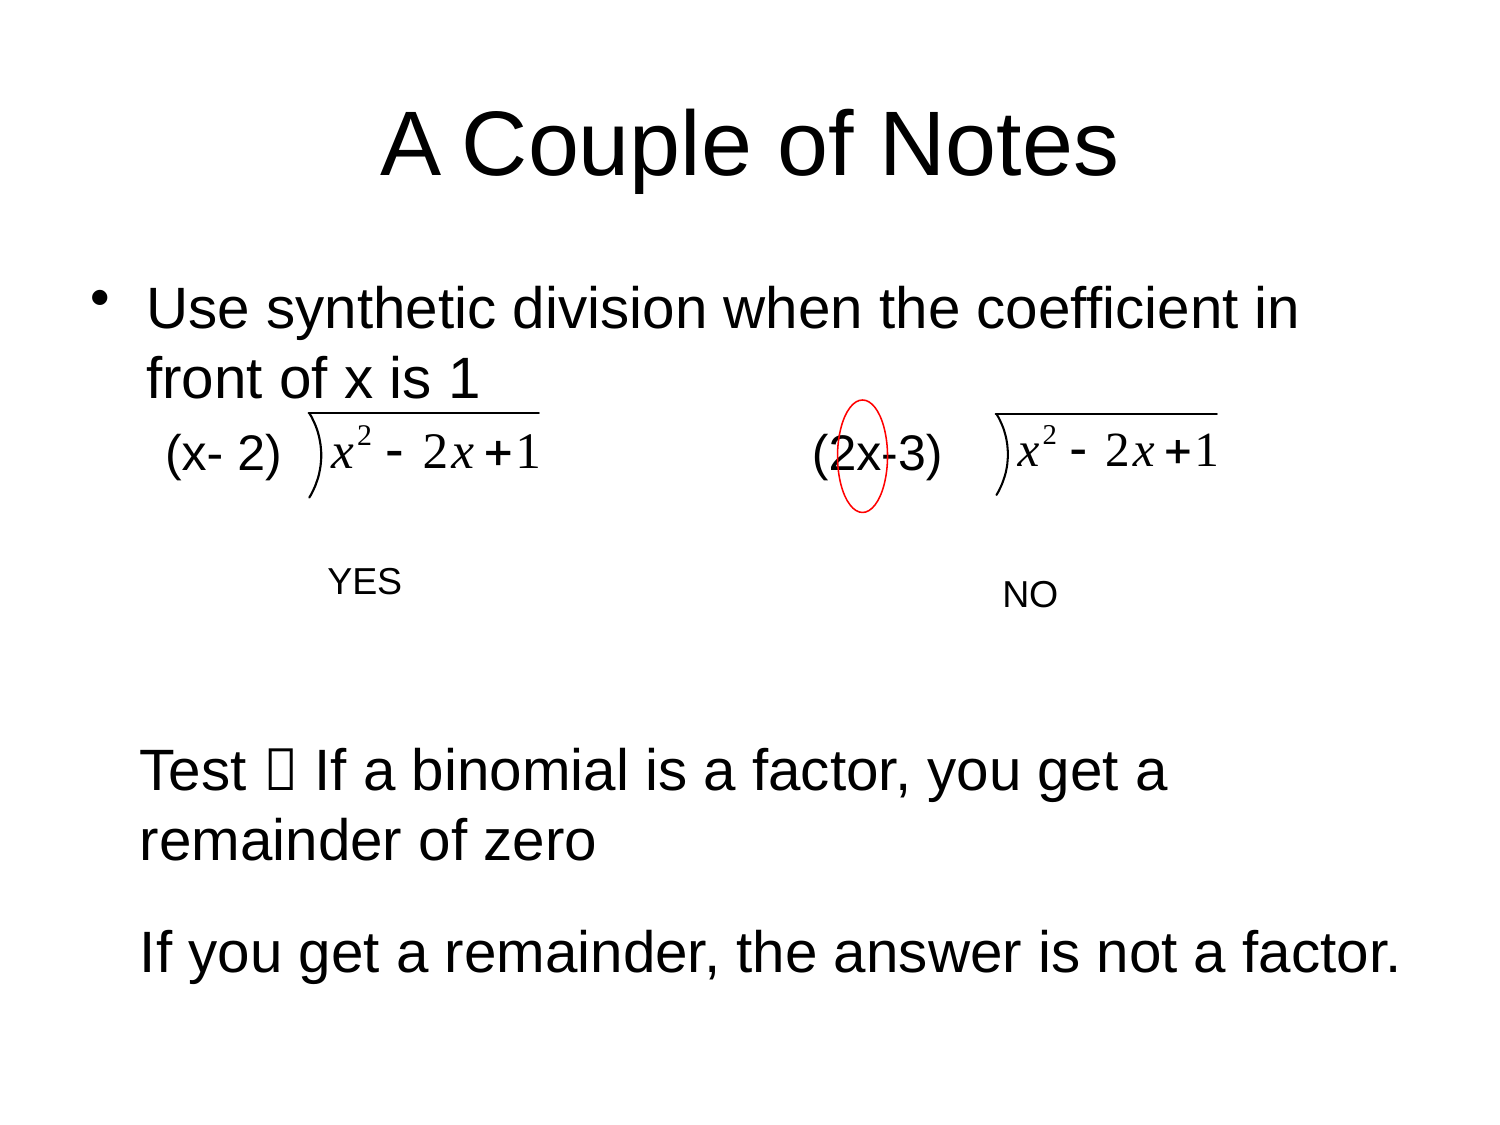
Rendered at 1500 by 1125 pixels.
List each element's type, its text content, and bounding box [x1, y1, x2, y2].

title A Couple of Notes [75, 45, 1425, 233]
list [987, 400, 1226, 508]
text_box YES [312, 549, 500, 610]
text_box [837, 399, 888, 513]
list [299, 399, 548, 512]
text_box NO [987, 562, 1175, 623]
list Use synthetic division when the coefficient in front of x is 1 (x- 2) (2x-3) [75, 262, 1363, 1005]
text_box Test  If a binomial is a factor, you get a remainder of zero If you get a remainder, the answer is not a factor. [125, 724, 1450, 993]
